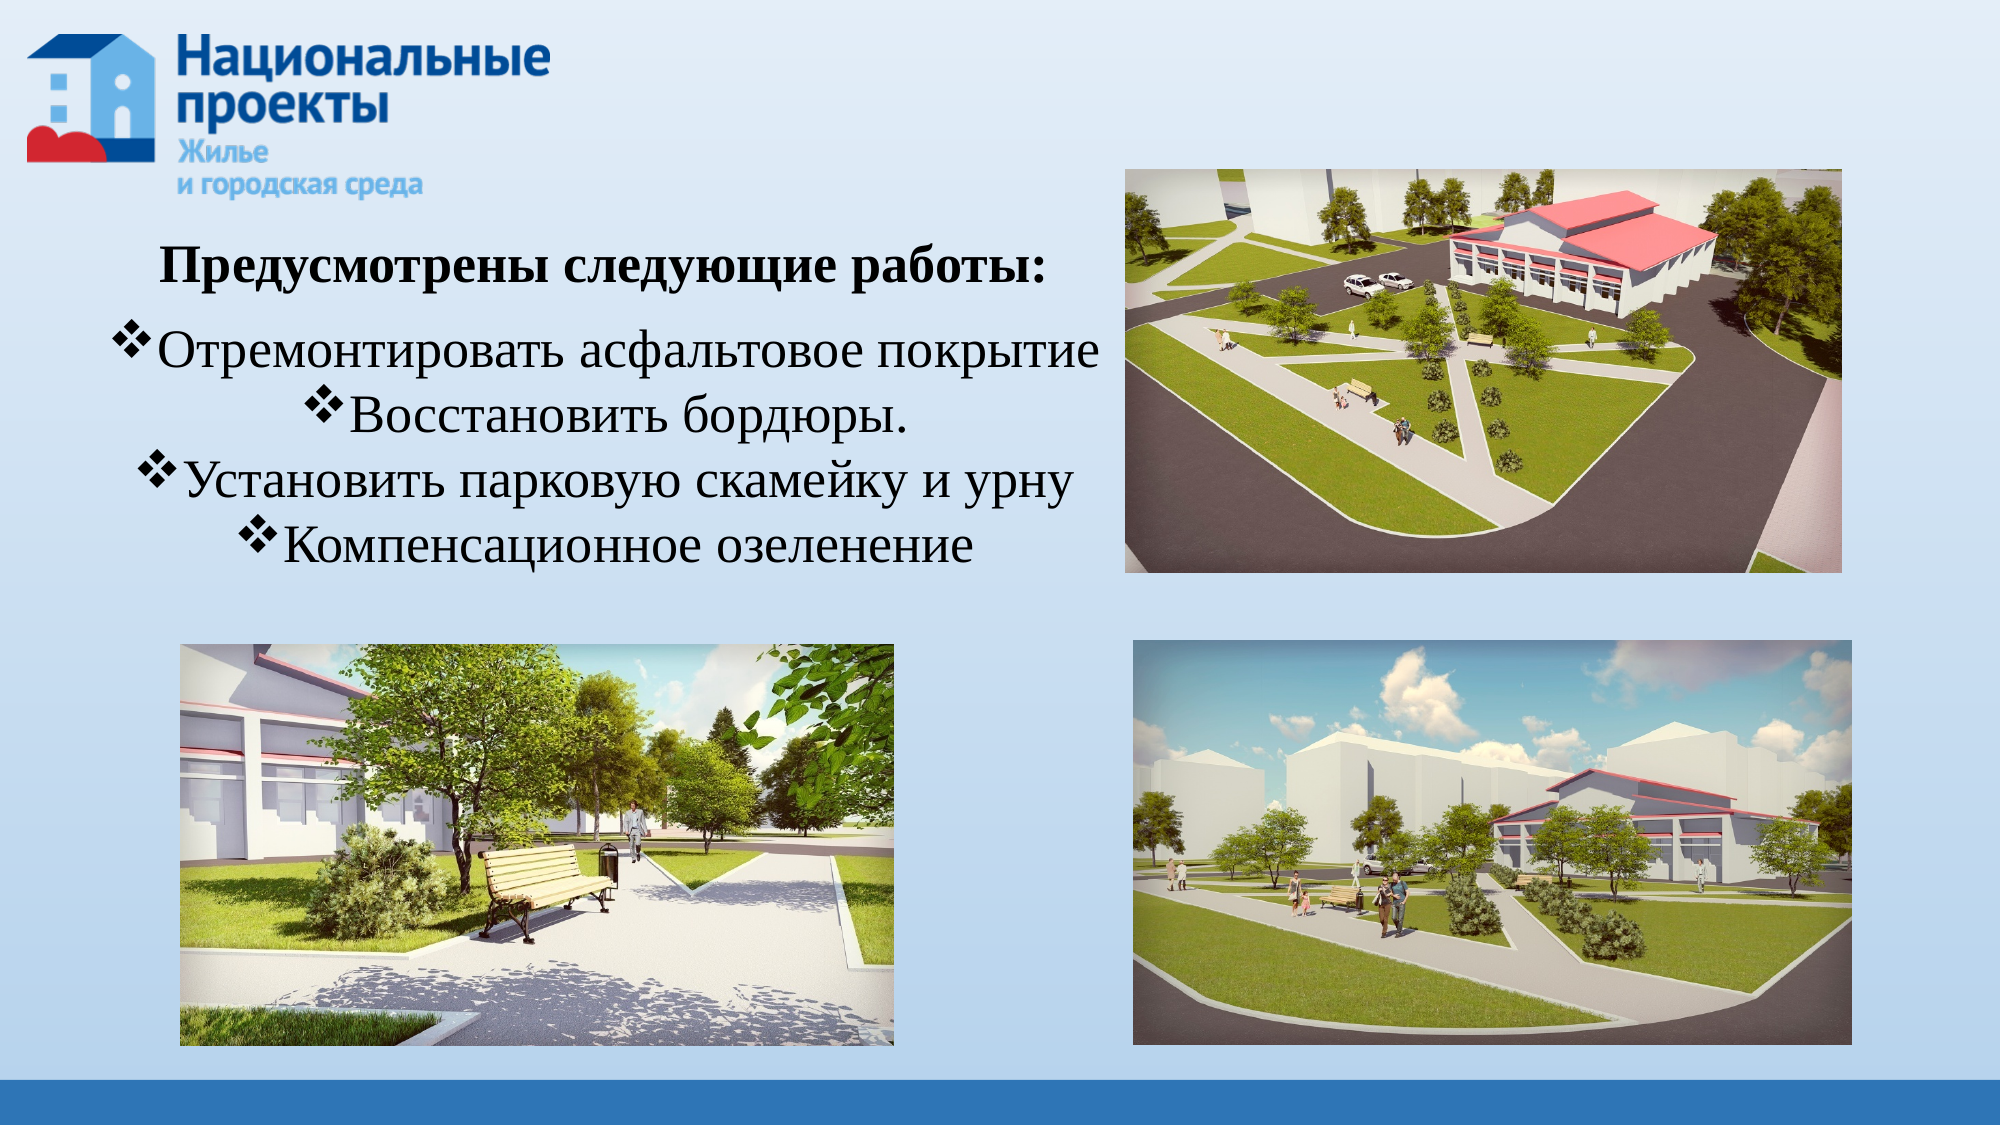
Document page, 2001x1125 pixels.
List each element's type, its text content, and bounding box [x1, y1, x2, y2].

picture [1133, 640, 1852, 1045]
picture [1124, 169, 1842, 573]
text_box Предусмотрены следующие работы: Отремонтировать асфальтовое покрытие Восстановить бордюры. Установить парковую скамейку и урну Компенсационное озеленение [27, 221, 1182, 633]
picture [27, 34, 550, 201]
picture [179, 644, 894, 1046]
